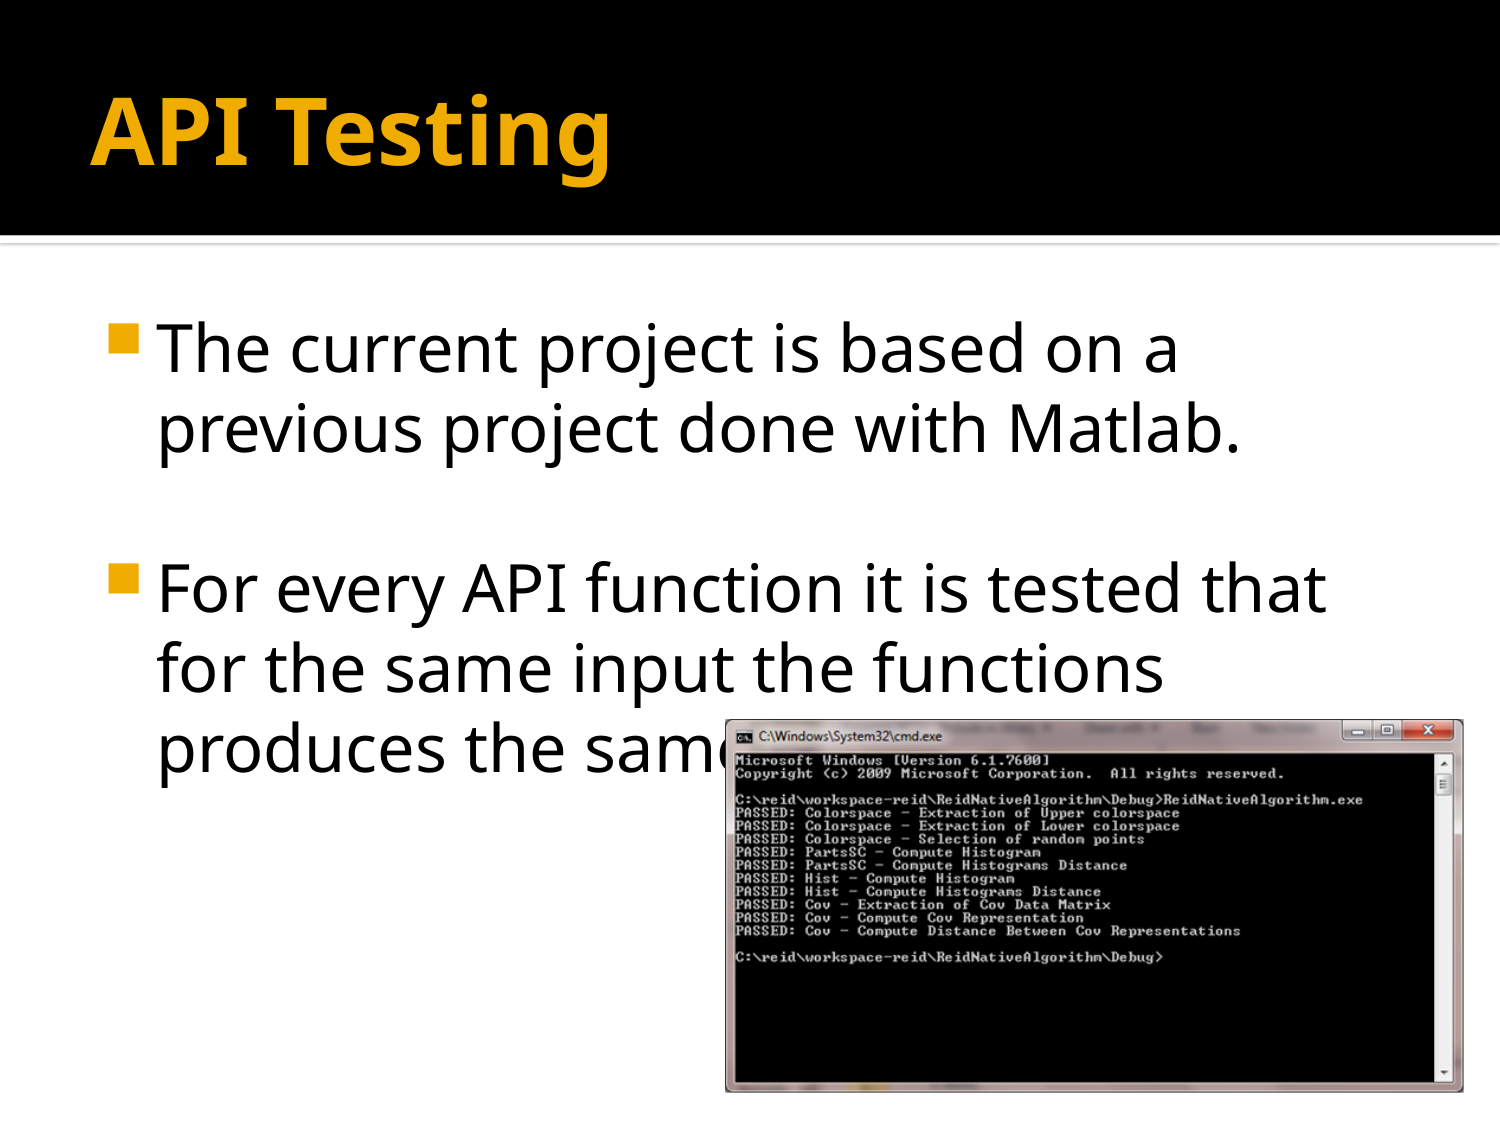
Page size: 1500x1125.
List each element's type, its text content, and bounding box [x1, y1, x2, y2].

list The current project is based on a previous project done with Matlab. For every API function it is tested that for the same input the functions produces the same output as in Matlab. [75, 291, 1425, 1050]
picture [724, 719, 1465, 1094]
title API Testing [75, 25, 1425, 231]
